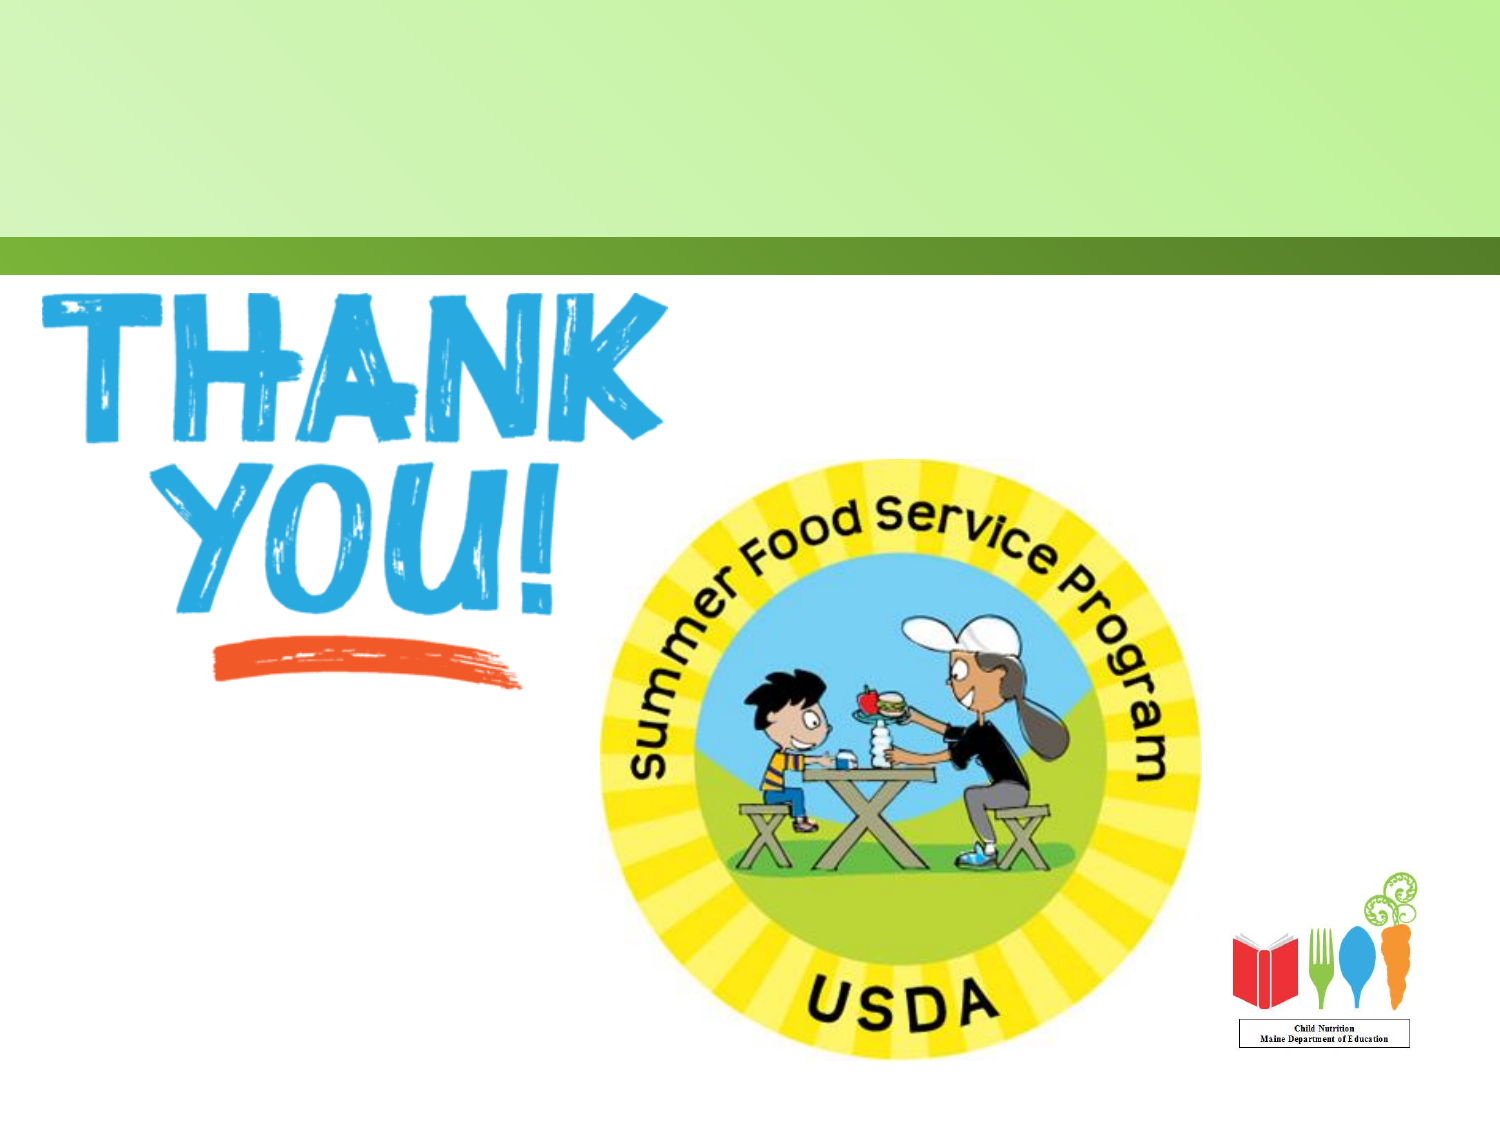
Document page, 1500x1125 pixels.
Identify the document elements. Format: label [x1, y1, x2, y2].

picture [1218, 868, 1430, 1058]
picture [42, 293, 1202, 1061]
